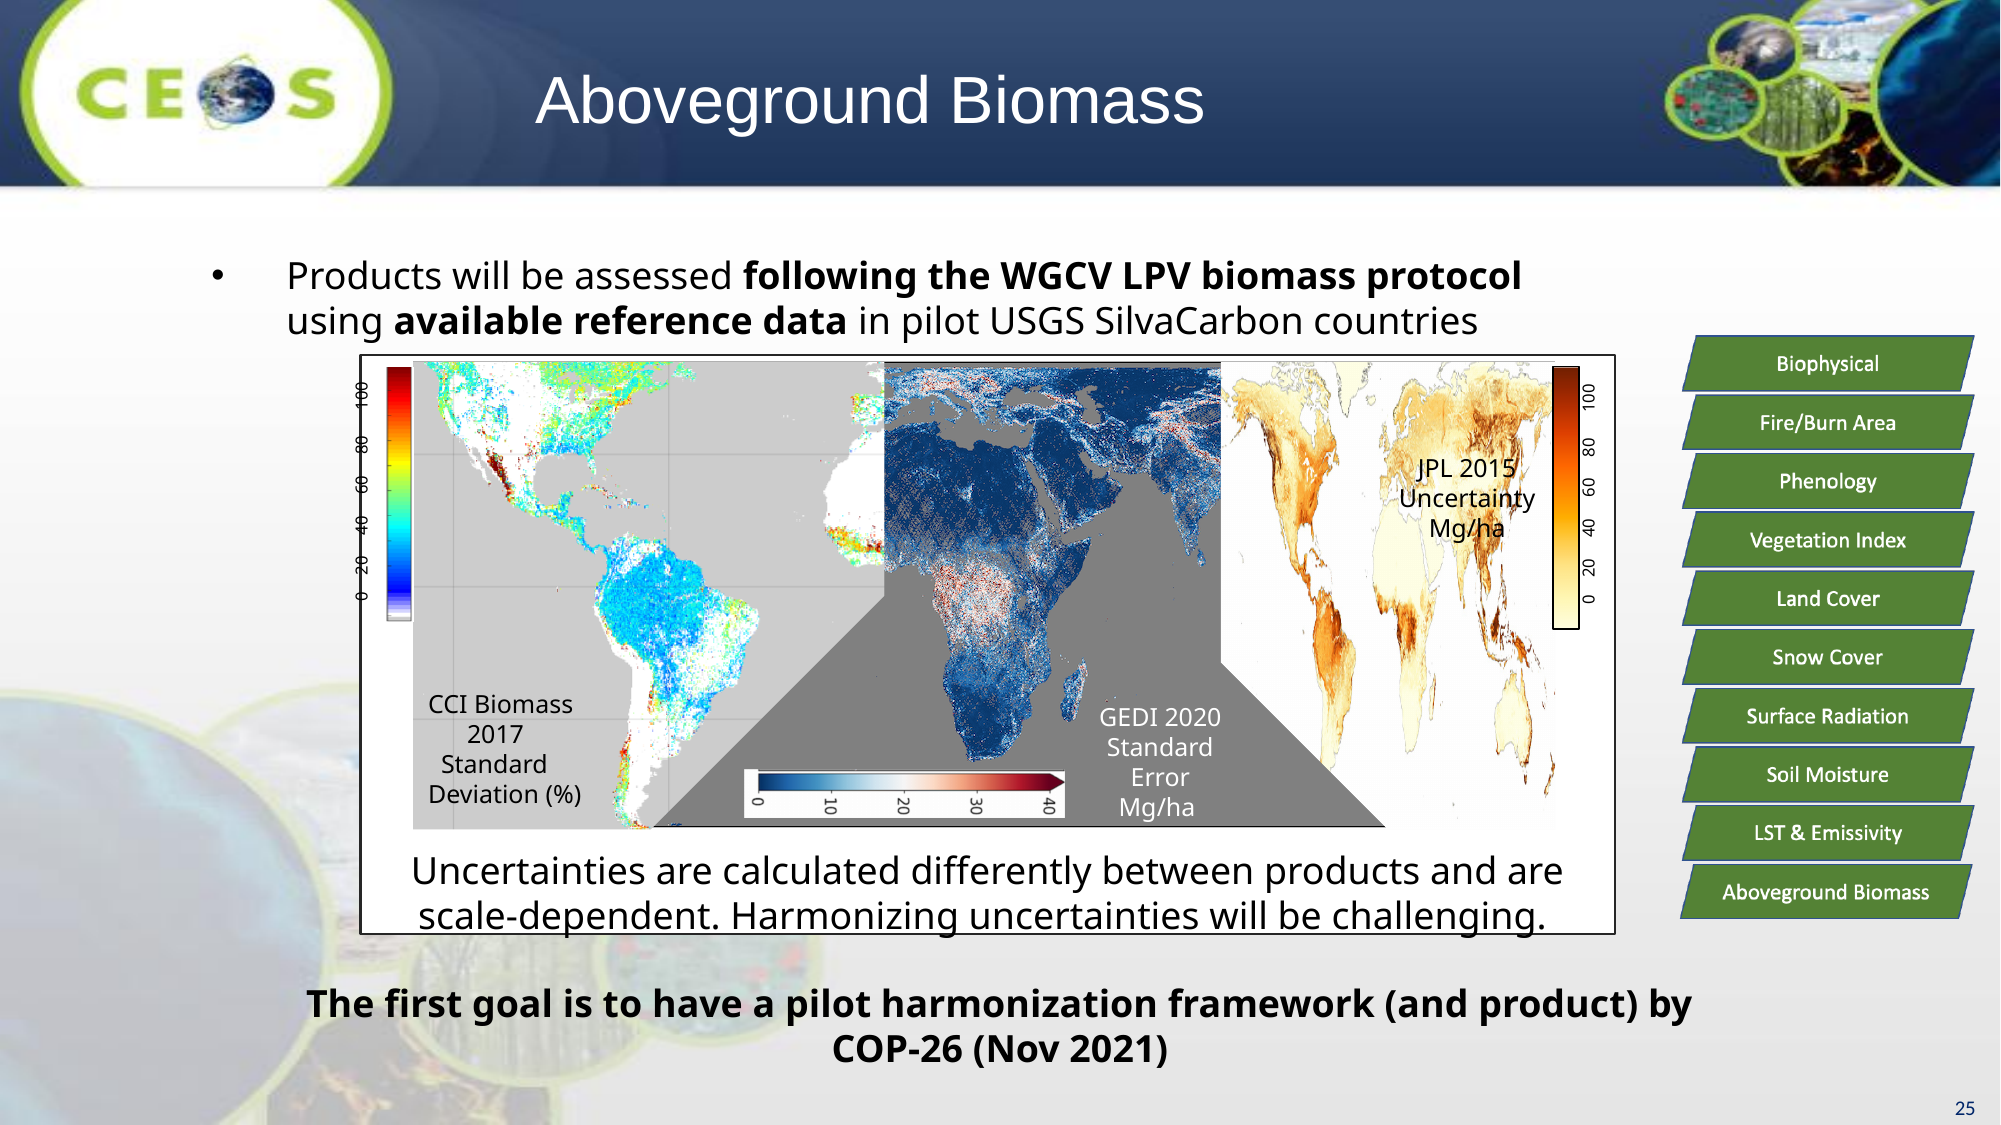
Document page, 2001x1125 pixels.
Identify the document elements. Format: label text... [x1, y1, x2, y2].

text_box Products will be assessed following the WGCV LPV biomass protocol using available reference data in pilot USGS SilvaCarbon countries [196, 244, 1636, 350]
slide_number ‹#› [1863, 1087, 1984, 1125]
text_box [342, 354, 1627, 935]
picture [0, 0, 2001, 1125]
title Aboveground Biomass [520, 49, 1621, 160]
text_box The first goal is to have a pilot harmonization framework (and product) by COP-26 (Nov 2021) [247, 972, 1753, 1078]
